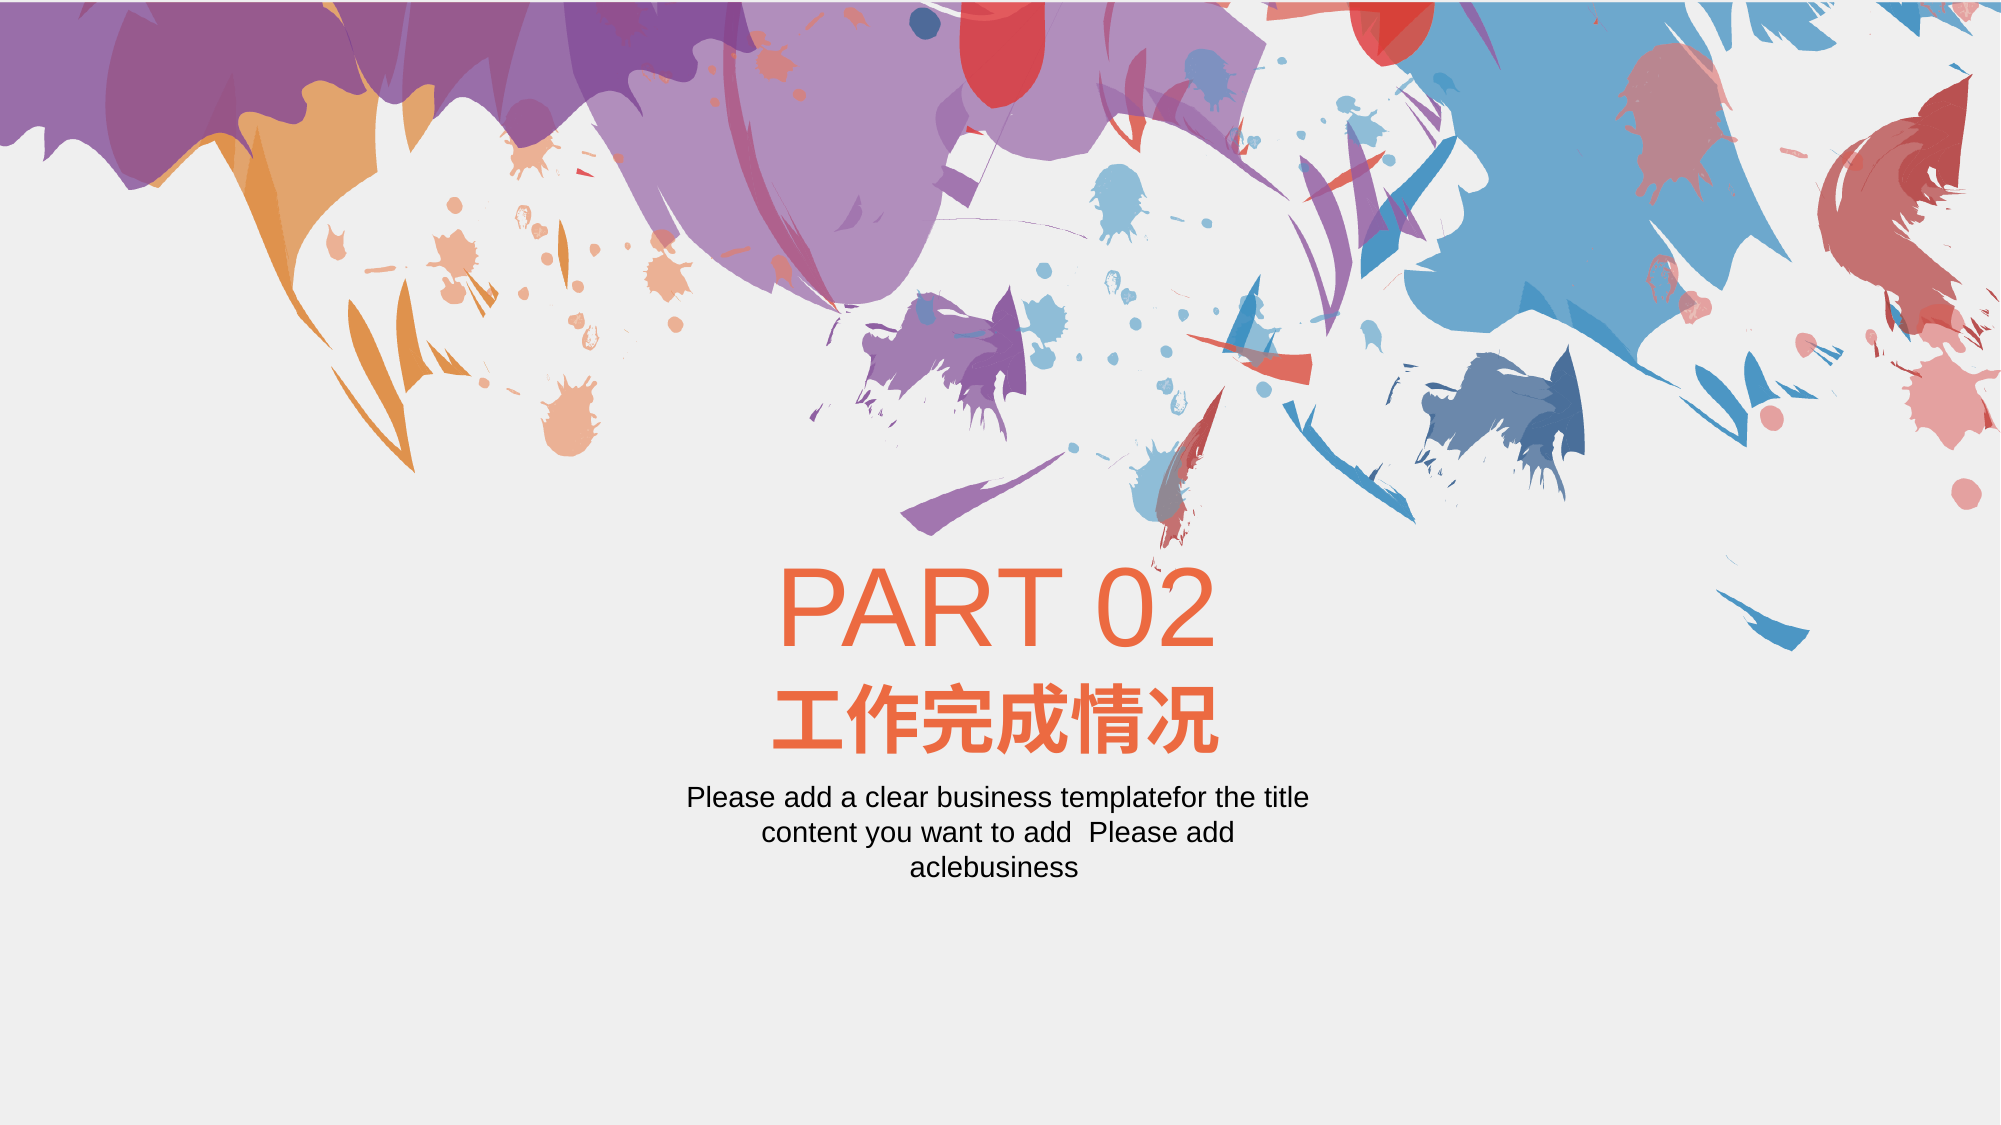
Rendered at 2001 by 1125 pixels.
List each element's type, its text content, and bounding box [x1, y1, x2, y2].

picture [0, 0, 2001, 666]
text_box Please add a clear business templatefor the title content you want to add Please add aclebusiness [660, 770, 1337, 891]
text_box 工作完成情况 [755, 666, 1242, 770]
